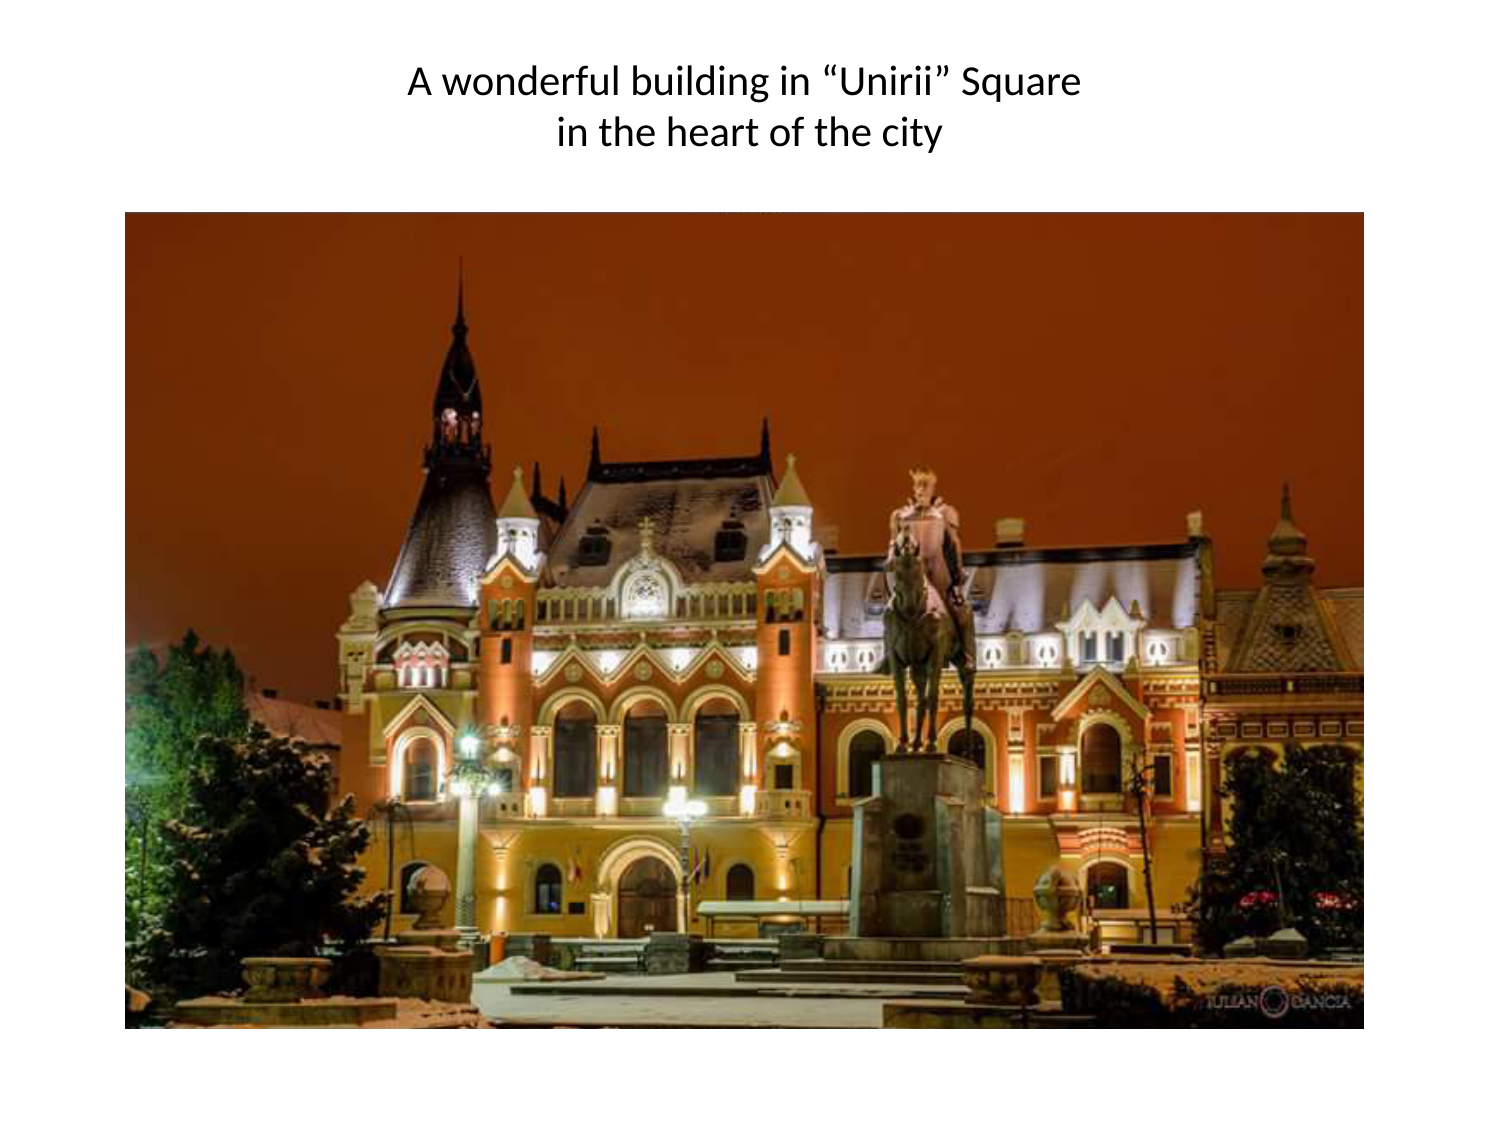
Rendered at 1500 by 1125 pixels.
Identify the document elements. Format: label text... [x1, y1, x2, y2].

title A wonderful building in “Unirii” Square in the heart of the city [75, 45, 1425, 163]
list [124, 212, 1365, 1029]
